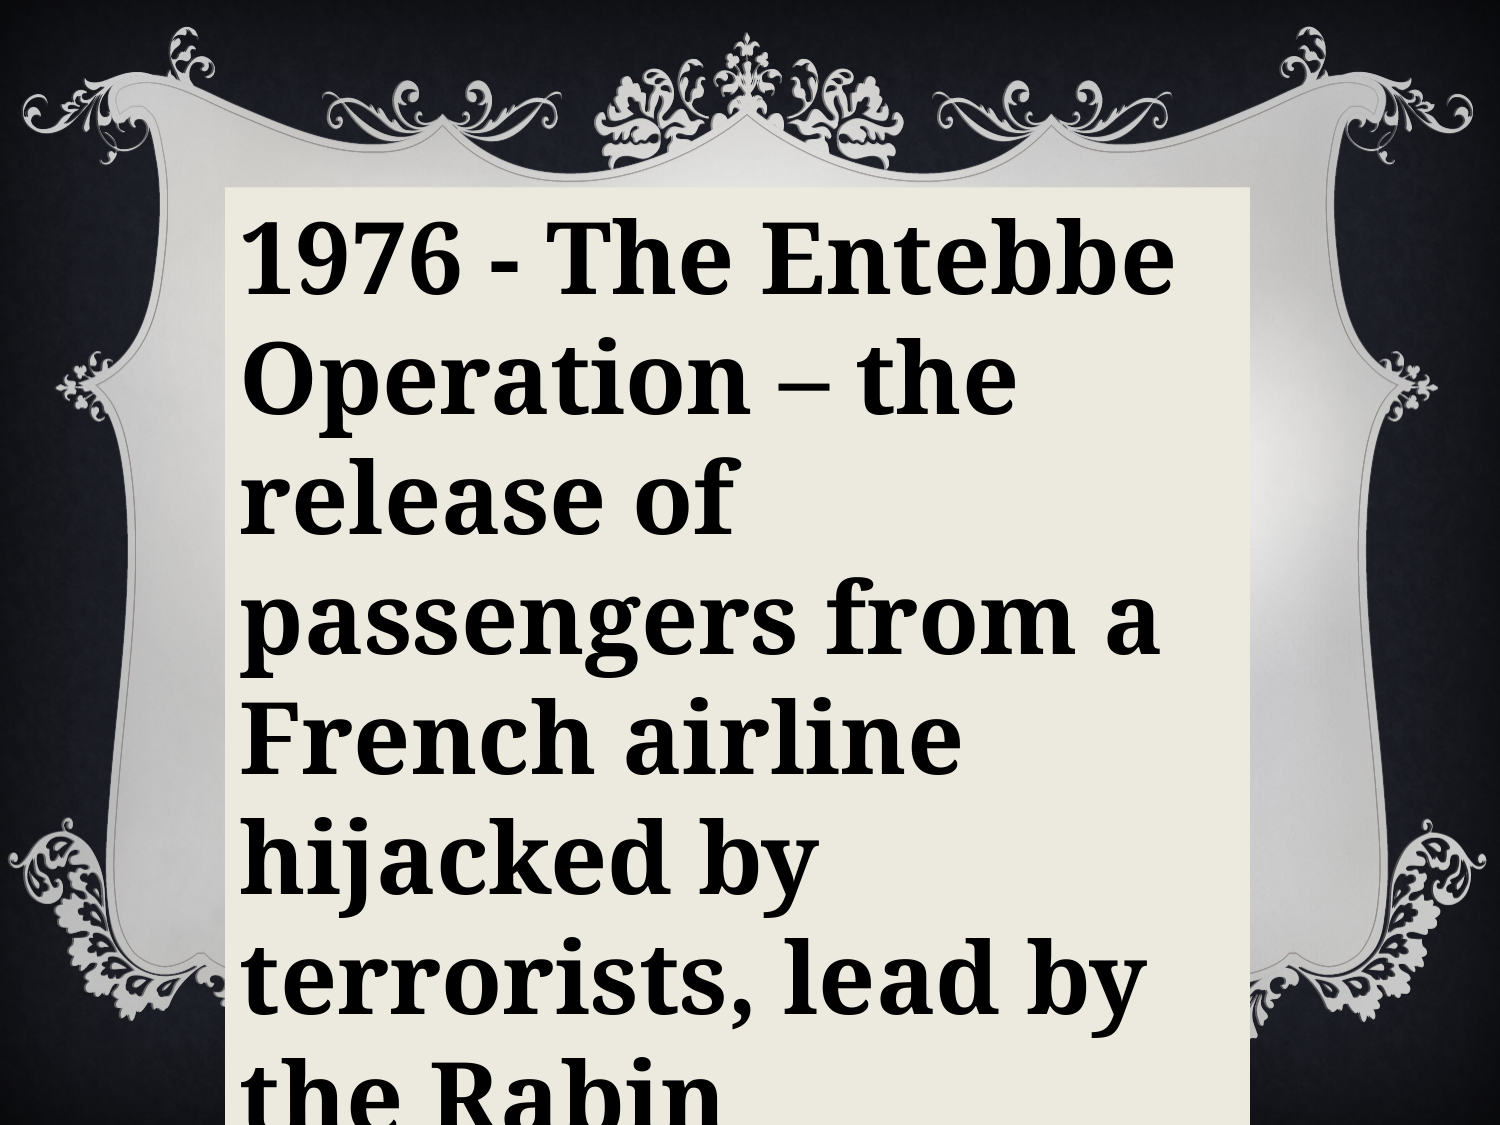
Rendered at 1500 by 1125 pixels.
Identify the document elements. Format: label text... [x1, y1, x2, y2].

picture [1250, 613, 1500, 1125]
text_box 1976 - The Entebbe Operation – the release of passengers from a French airline hijacked by terrorists, lead by the Rabin government. [225, 187, 1250, 1125]
picture [0, 613, 225, 1125]
picture [0, 0, 1500, 459]
